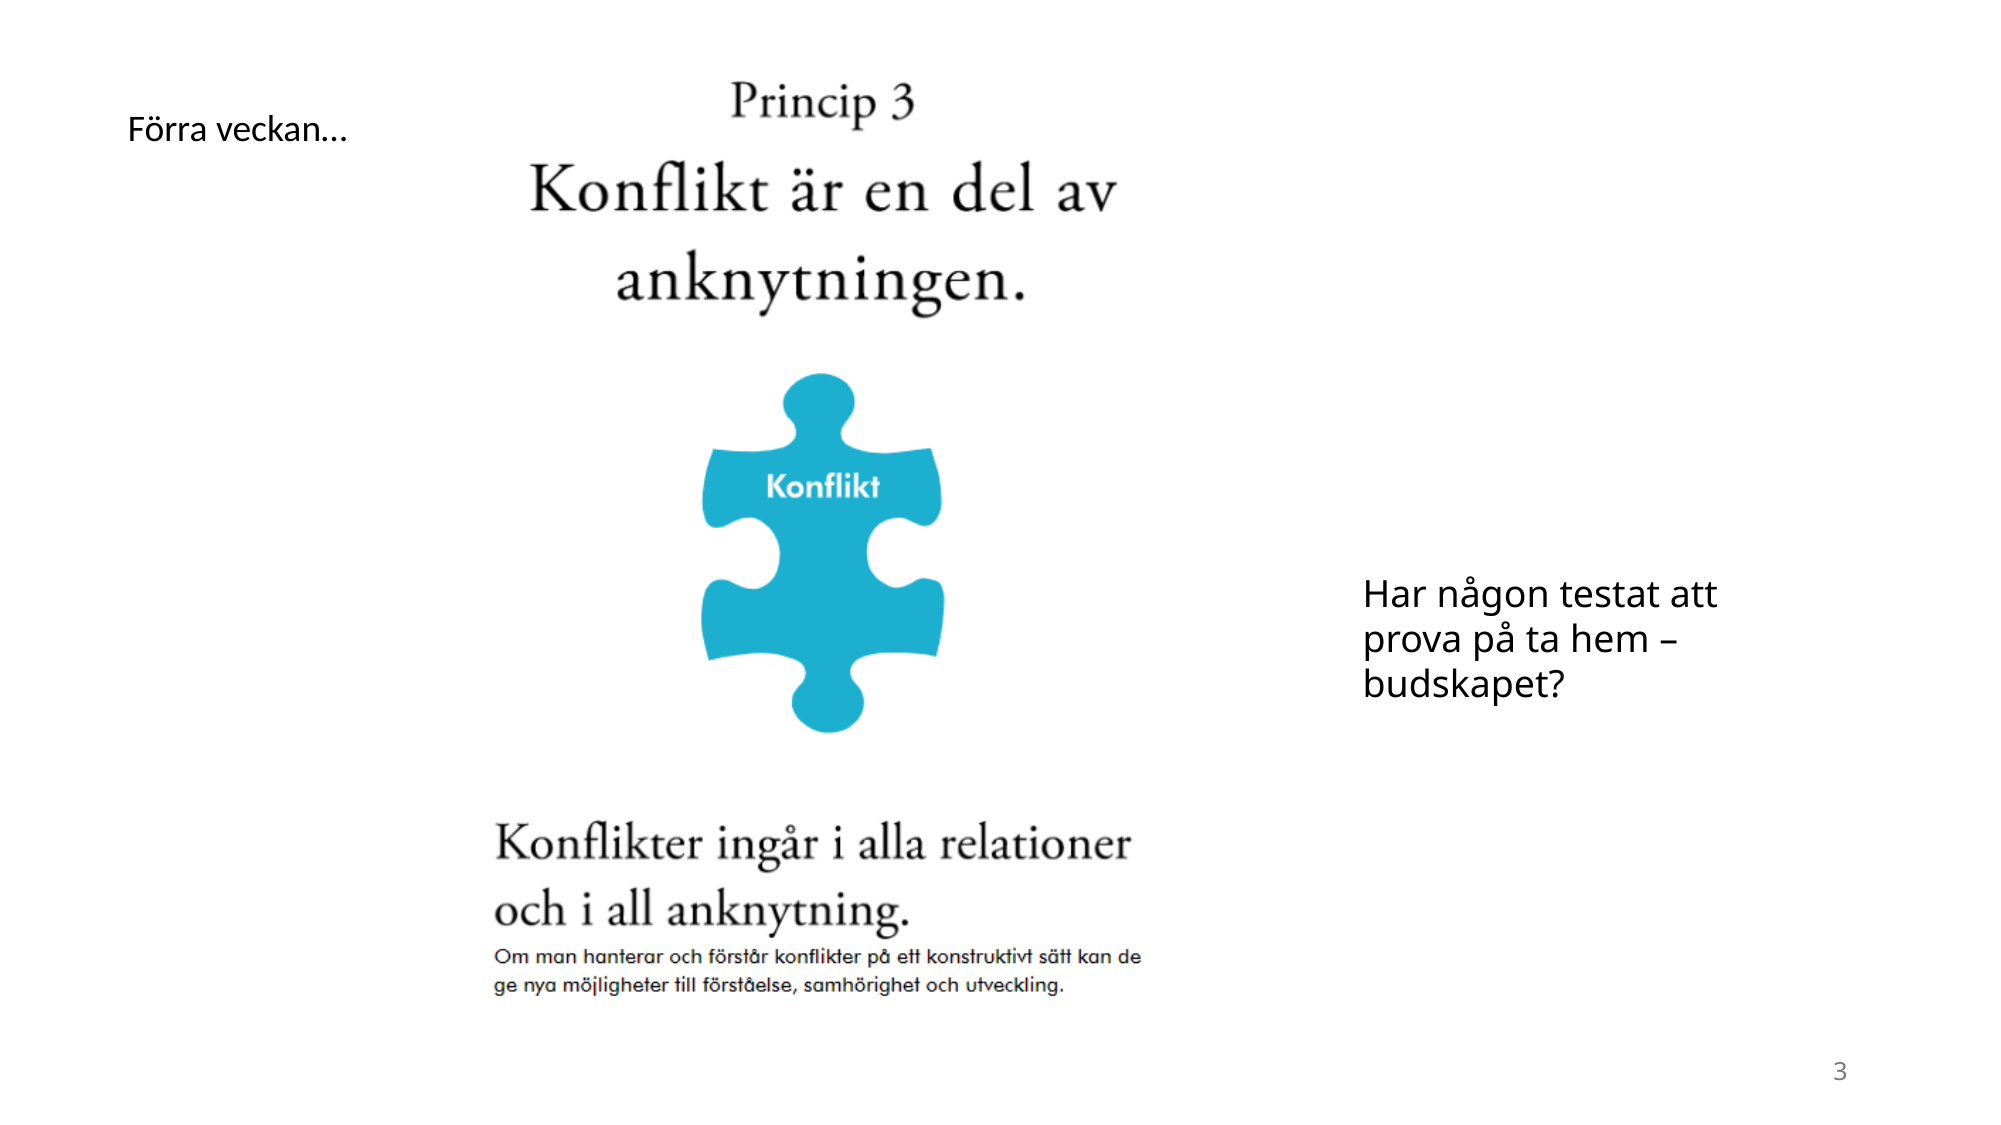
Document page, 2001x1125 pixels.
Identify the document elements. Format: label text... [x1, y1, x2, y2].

slide_number 3 [1412, 1042, 1863, 1103]
text_box Har någon testat att prova på ta hem – budskapet? [1347, 562, 1824, 713]
picture [413, 0, 1238, 1084]
text_box Förra veckan… [113, 96, 413, 156]
